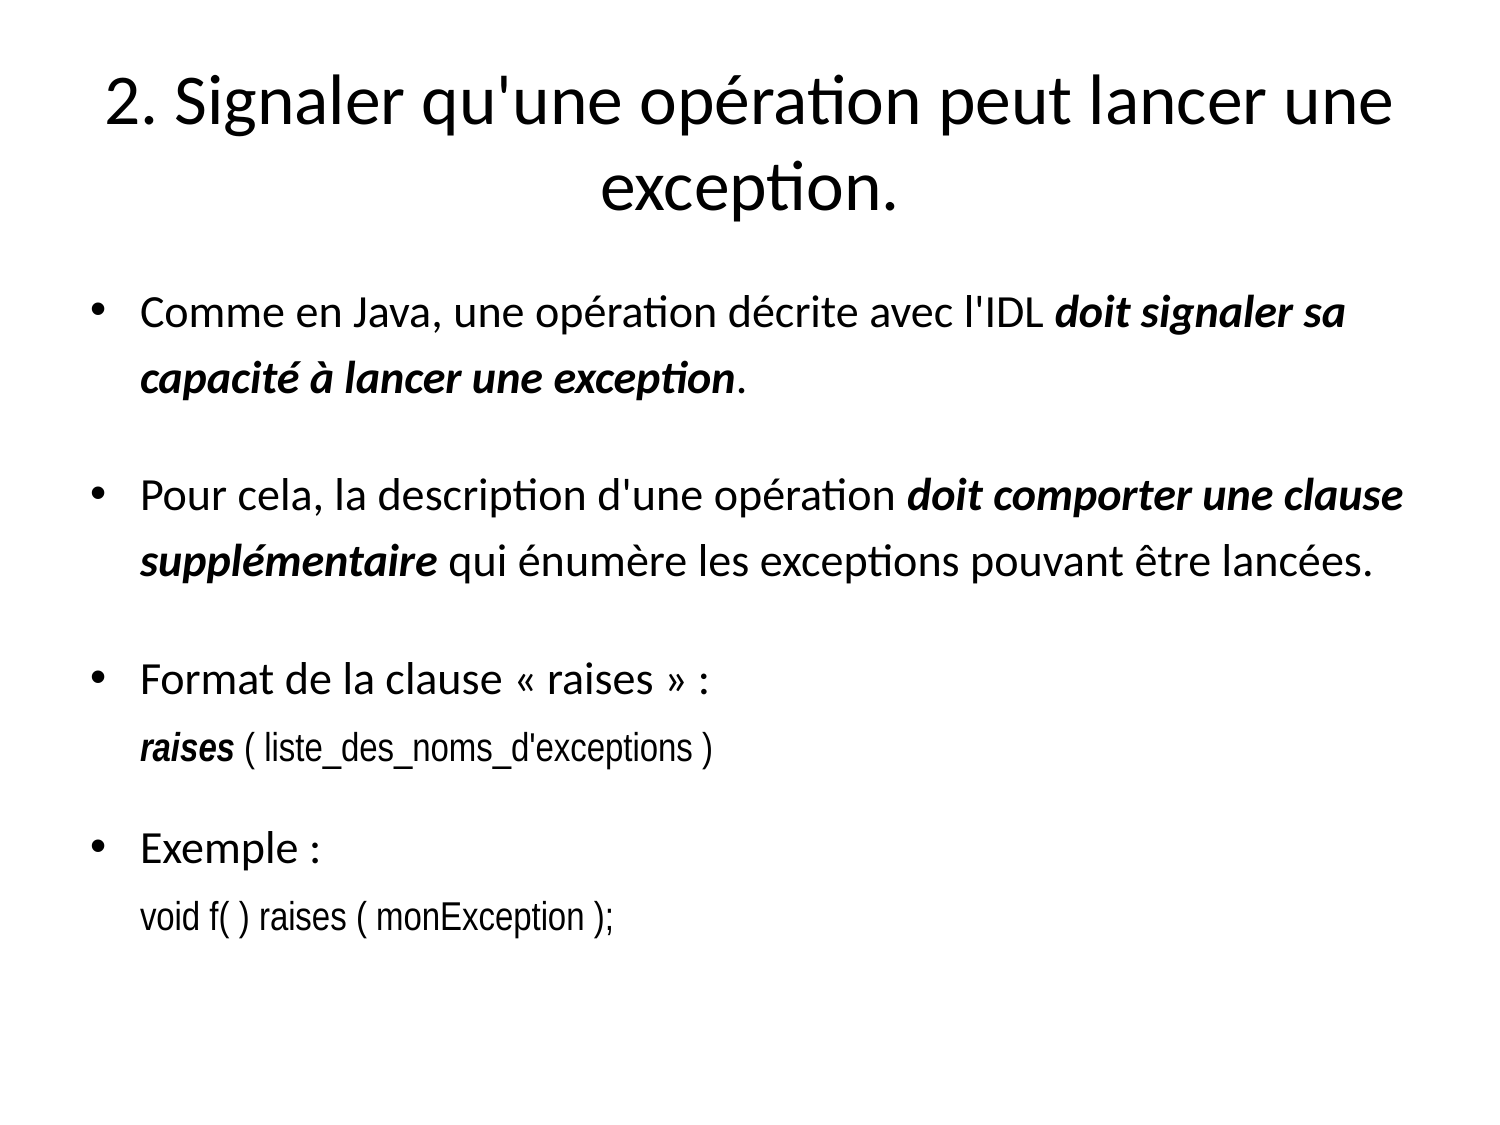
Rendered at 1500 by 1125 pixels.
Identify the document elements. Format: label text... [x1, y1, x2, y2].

list Comme en Java, une opération décrite avec l'IDL doit signaler sa capacité à lancer une exception. Pour cela, la description d'une opération doit comporter une clause supplémentaire qui énumère les exceptions pouvant être lancées. Format de la clause « raises » : raises ( liste_des_noms_d'exceptions ) Exemple : void f( ) raises ( monException ); [75, 262, 1425, 1005]
title 2. Signaler qu'une opération peut lancer une exception. [75, 45, 1425, 233]
